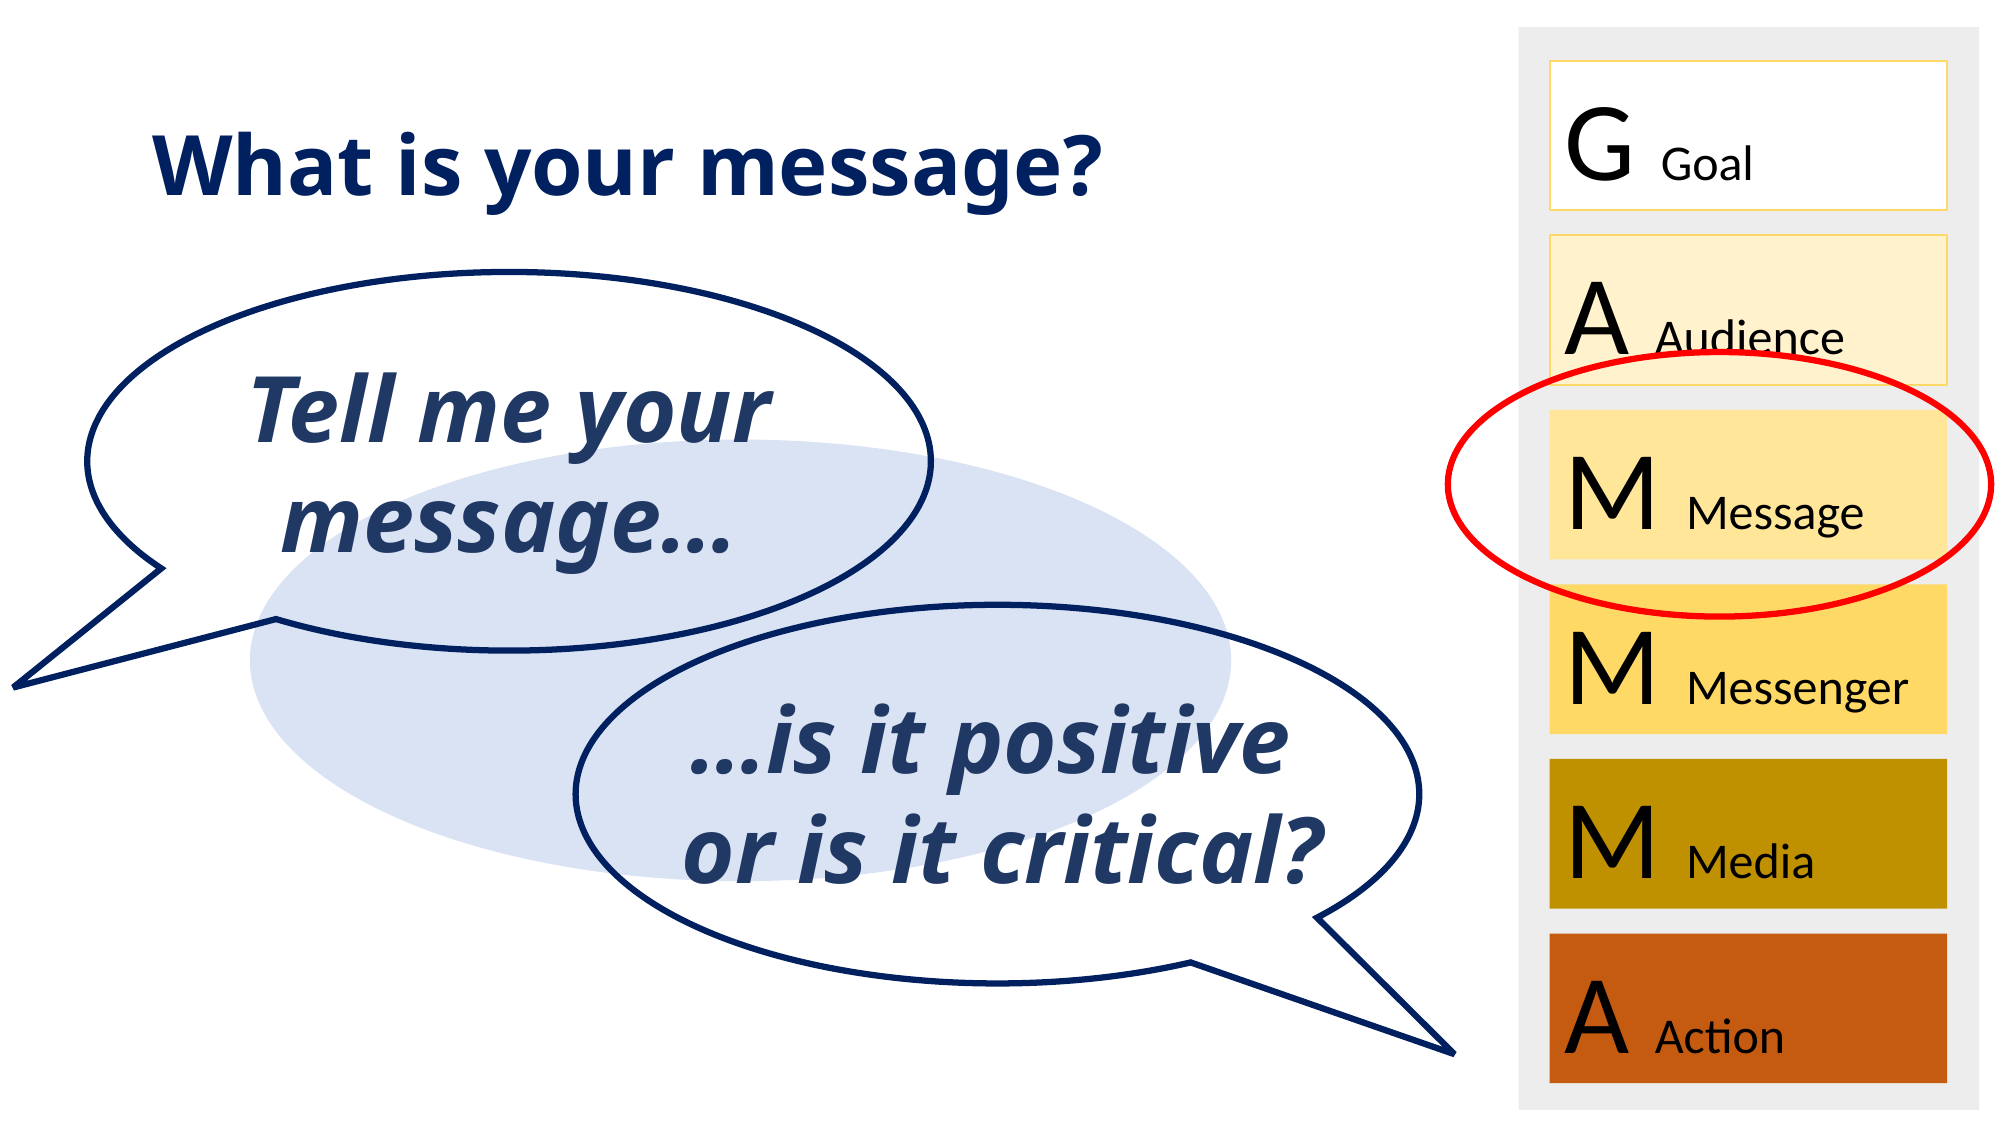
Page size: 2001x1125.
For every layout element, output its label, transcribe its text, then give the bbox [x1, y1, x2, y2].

text_box [248, 456, 1229, 875]
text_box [1518, 27, 1980, 1110]
text_box [1446, 394, 1518, 575]
text_box [1980, 444, 1993, 524]
text_box [669, 603, 1326, 674]
text_box [574, 675, 1456, 1056]
title What is your message? [137, 59, 1518, 278]
text_box Tell me your message… [12, 270, 932, 689]
text_box …is it positive or is it critical? [666, 674, 1339, 910]
